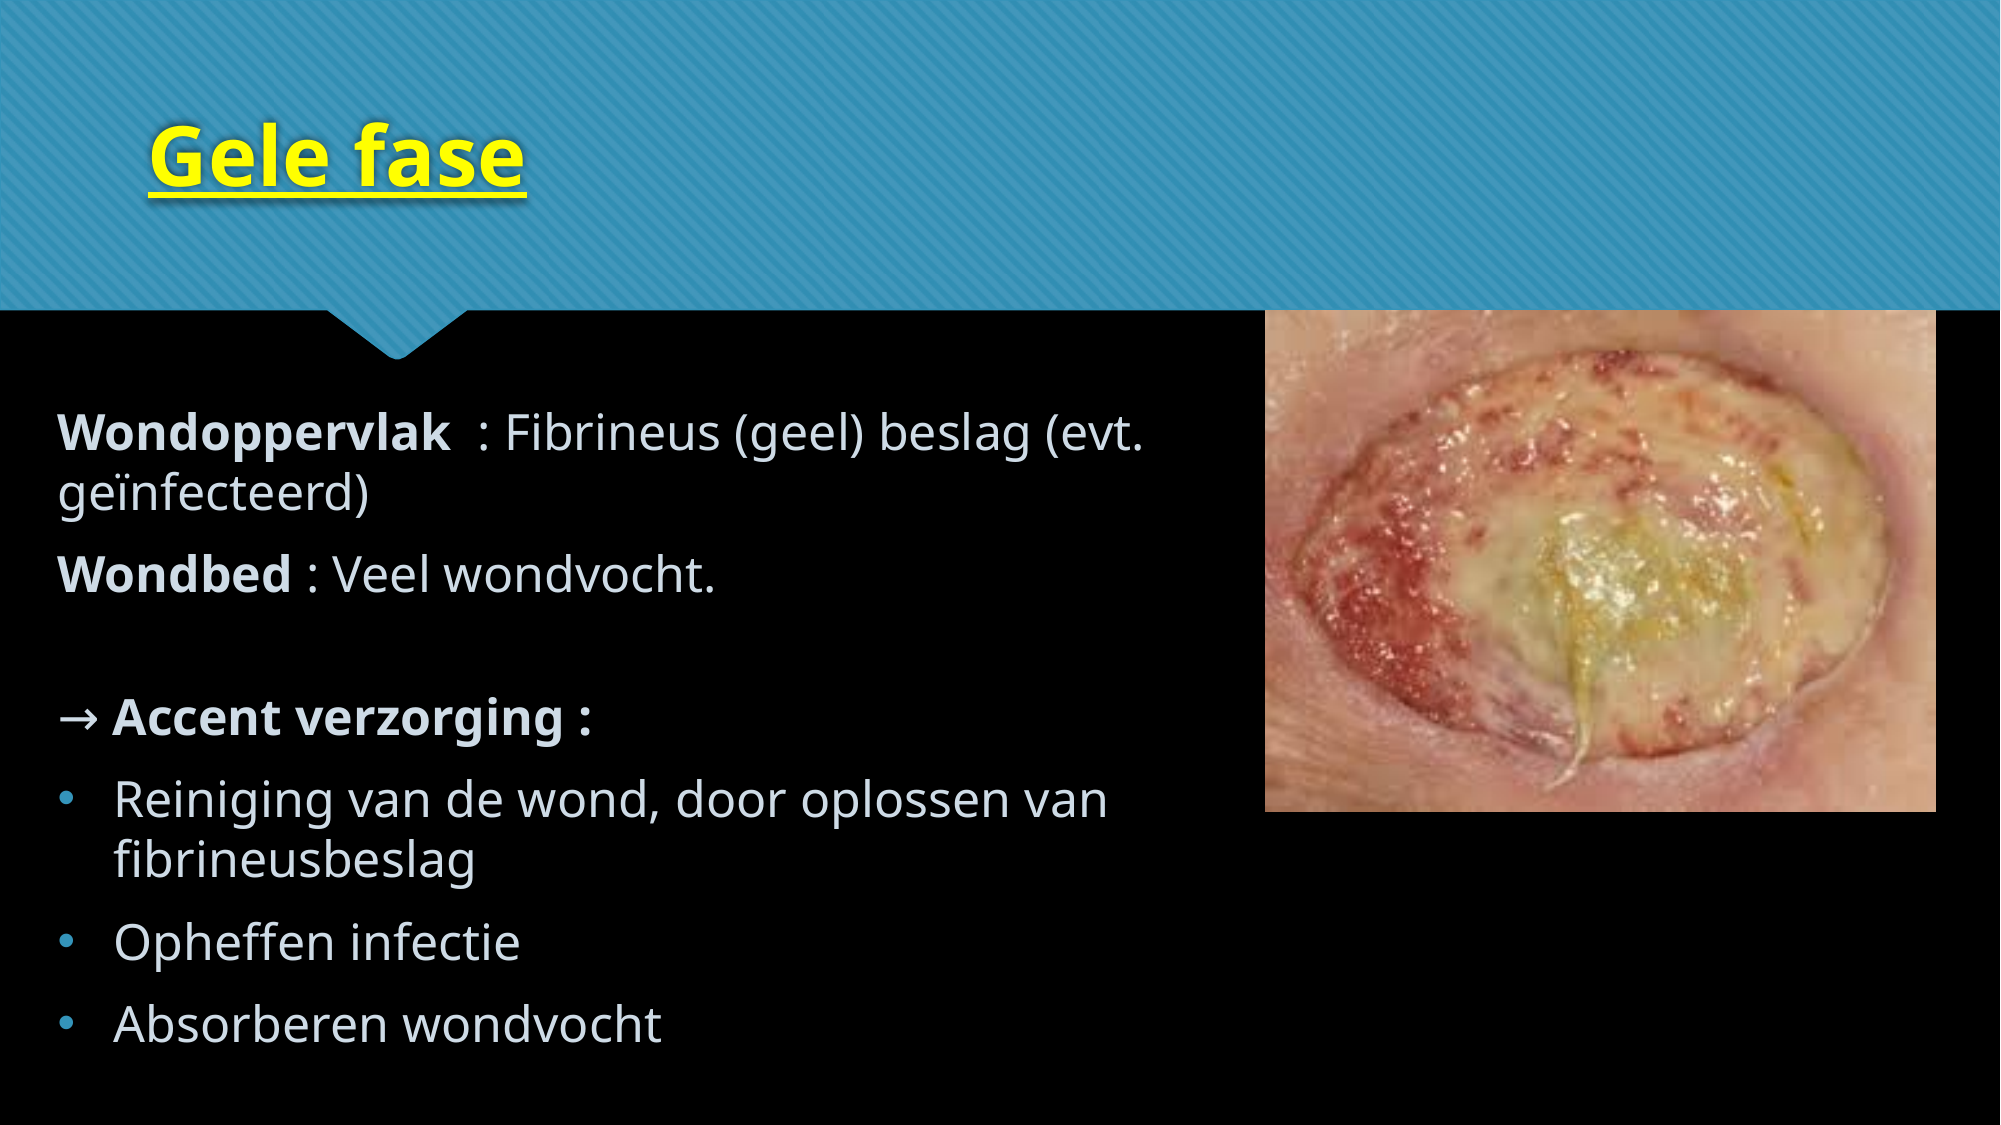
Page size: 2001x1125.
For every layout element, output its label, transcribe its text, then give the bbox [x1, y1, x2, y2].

picture [1265, 309, 1936, 813]
title Gele fase [132, 151, 1868, 311]
list Wondoppervlak : Fibrineus (geel) beslag (evt. geïnfecteerd) Wondbed : Veel wondvocht. → Accent verzorging : Reiniging van de wond, door oplossen van fibrineusbeslag Opheffen infectie Absorberen wondvocht [42, 469, 1438, 1125]
